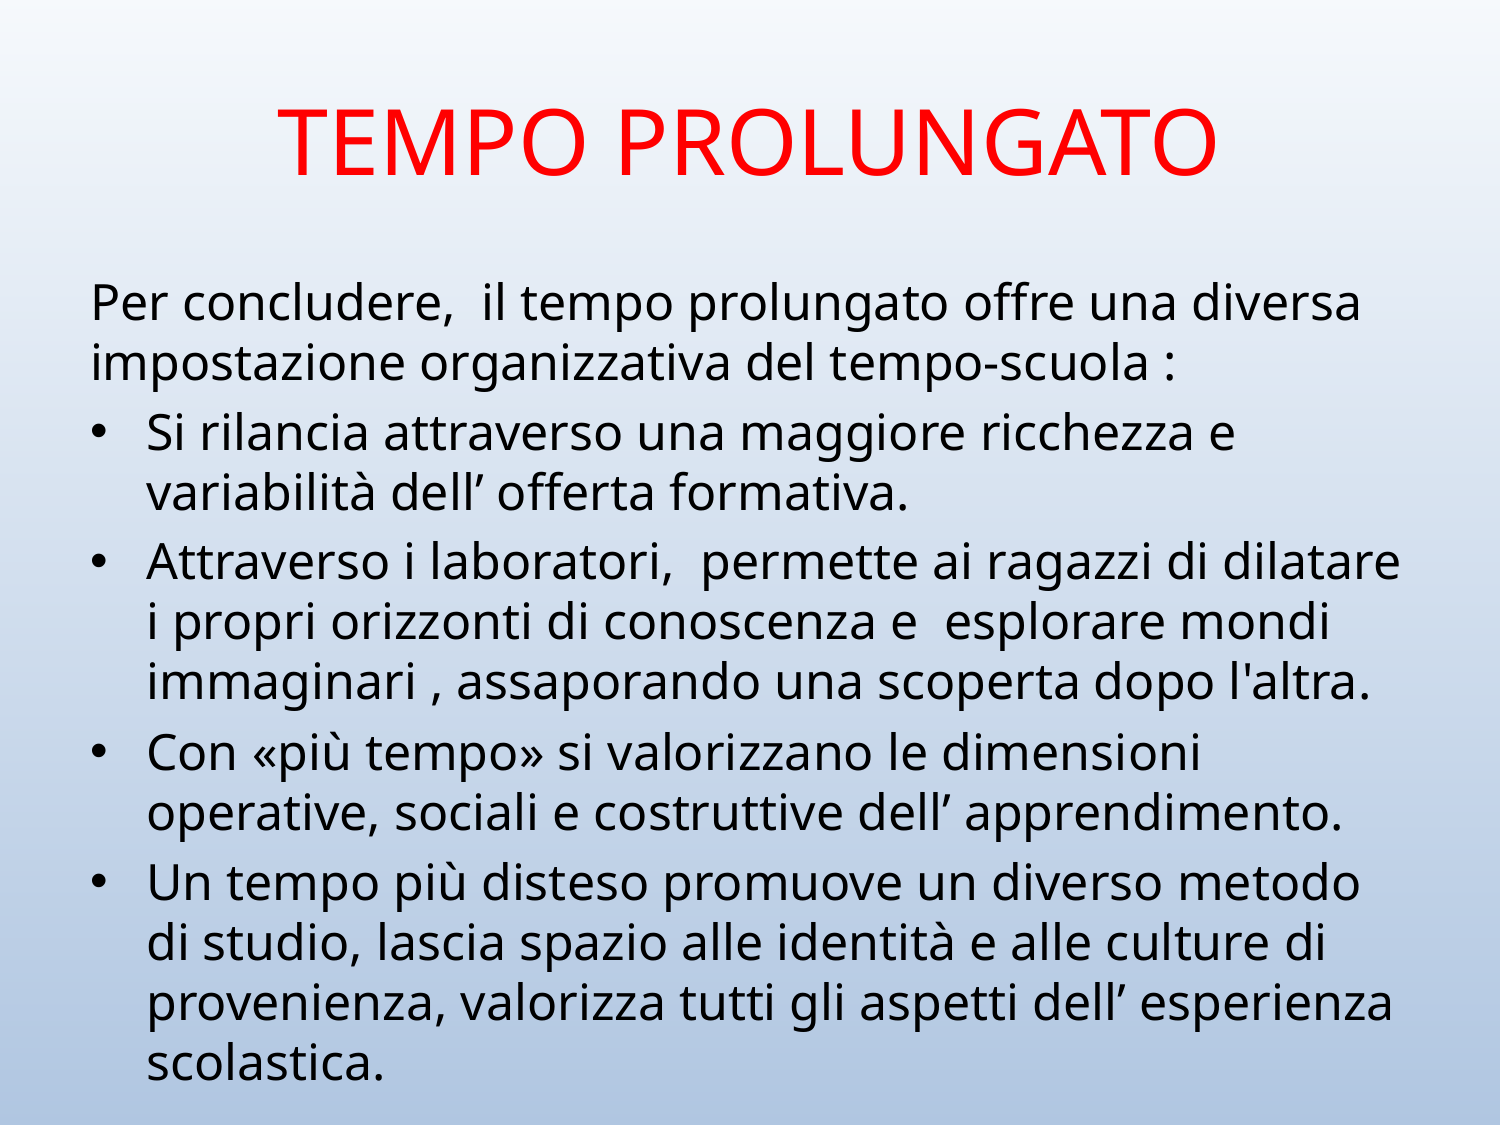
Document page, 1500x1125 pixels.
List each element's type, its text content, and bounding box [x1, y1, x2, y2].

title TEMPO PROLUNGATO [74, 44, 1426, 233]
list Per concludere, il tempo prolungato offre una diversa impostazione organizzativa del tempo-scuola : Si rilancia attraverso una maggiore ricchezza e variabilità dell’ offerta formativa. Attraverso i laboratori, permette ai ragazzi di dilatare i propri orizzonti di conoscenza e esplorare mondi immaginari , assaporando una scoperta dopo l'altra. Con «più tempo» si valorizzano le dimensioni operative, sociali e costruttive dell’ apprendimento. Un tempo più disteso promuove un diverso metodo di studio, lascia spazio alle identità e alle culture di provenienza, valorizza tutti gli aspetti dell’ esperienza scolastica. [74, 262, 1426, 1006]
